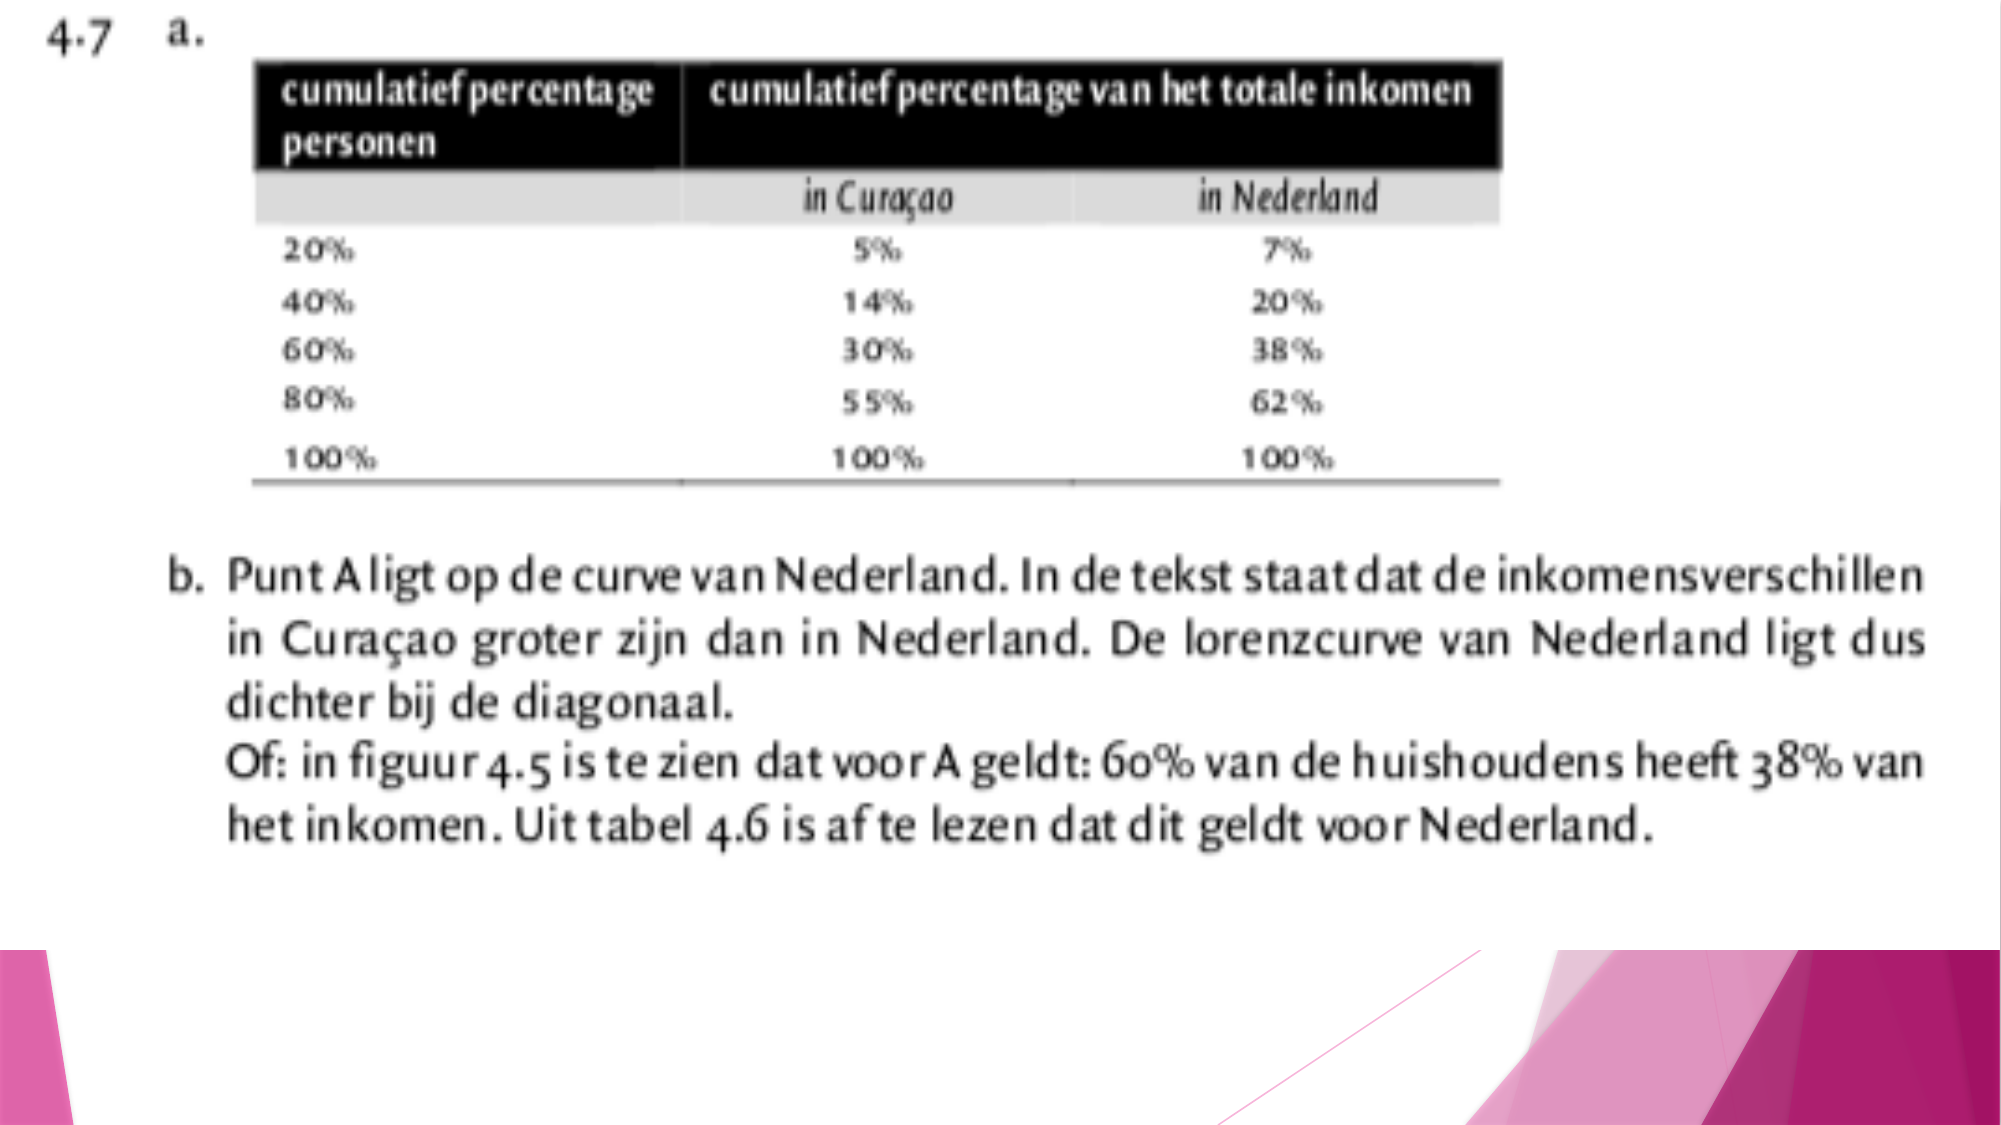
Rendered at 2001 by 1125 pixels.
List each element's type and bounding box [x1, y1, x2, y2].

picture [0, 0, 2000, 951]
